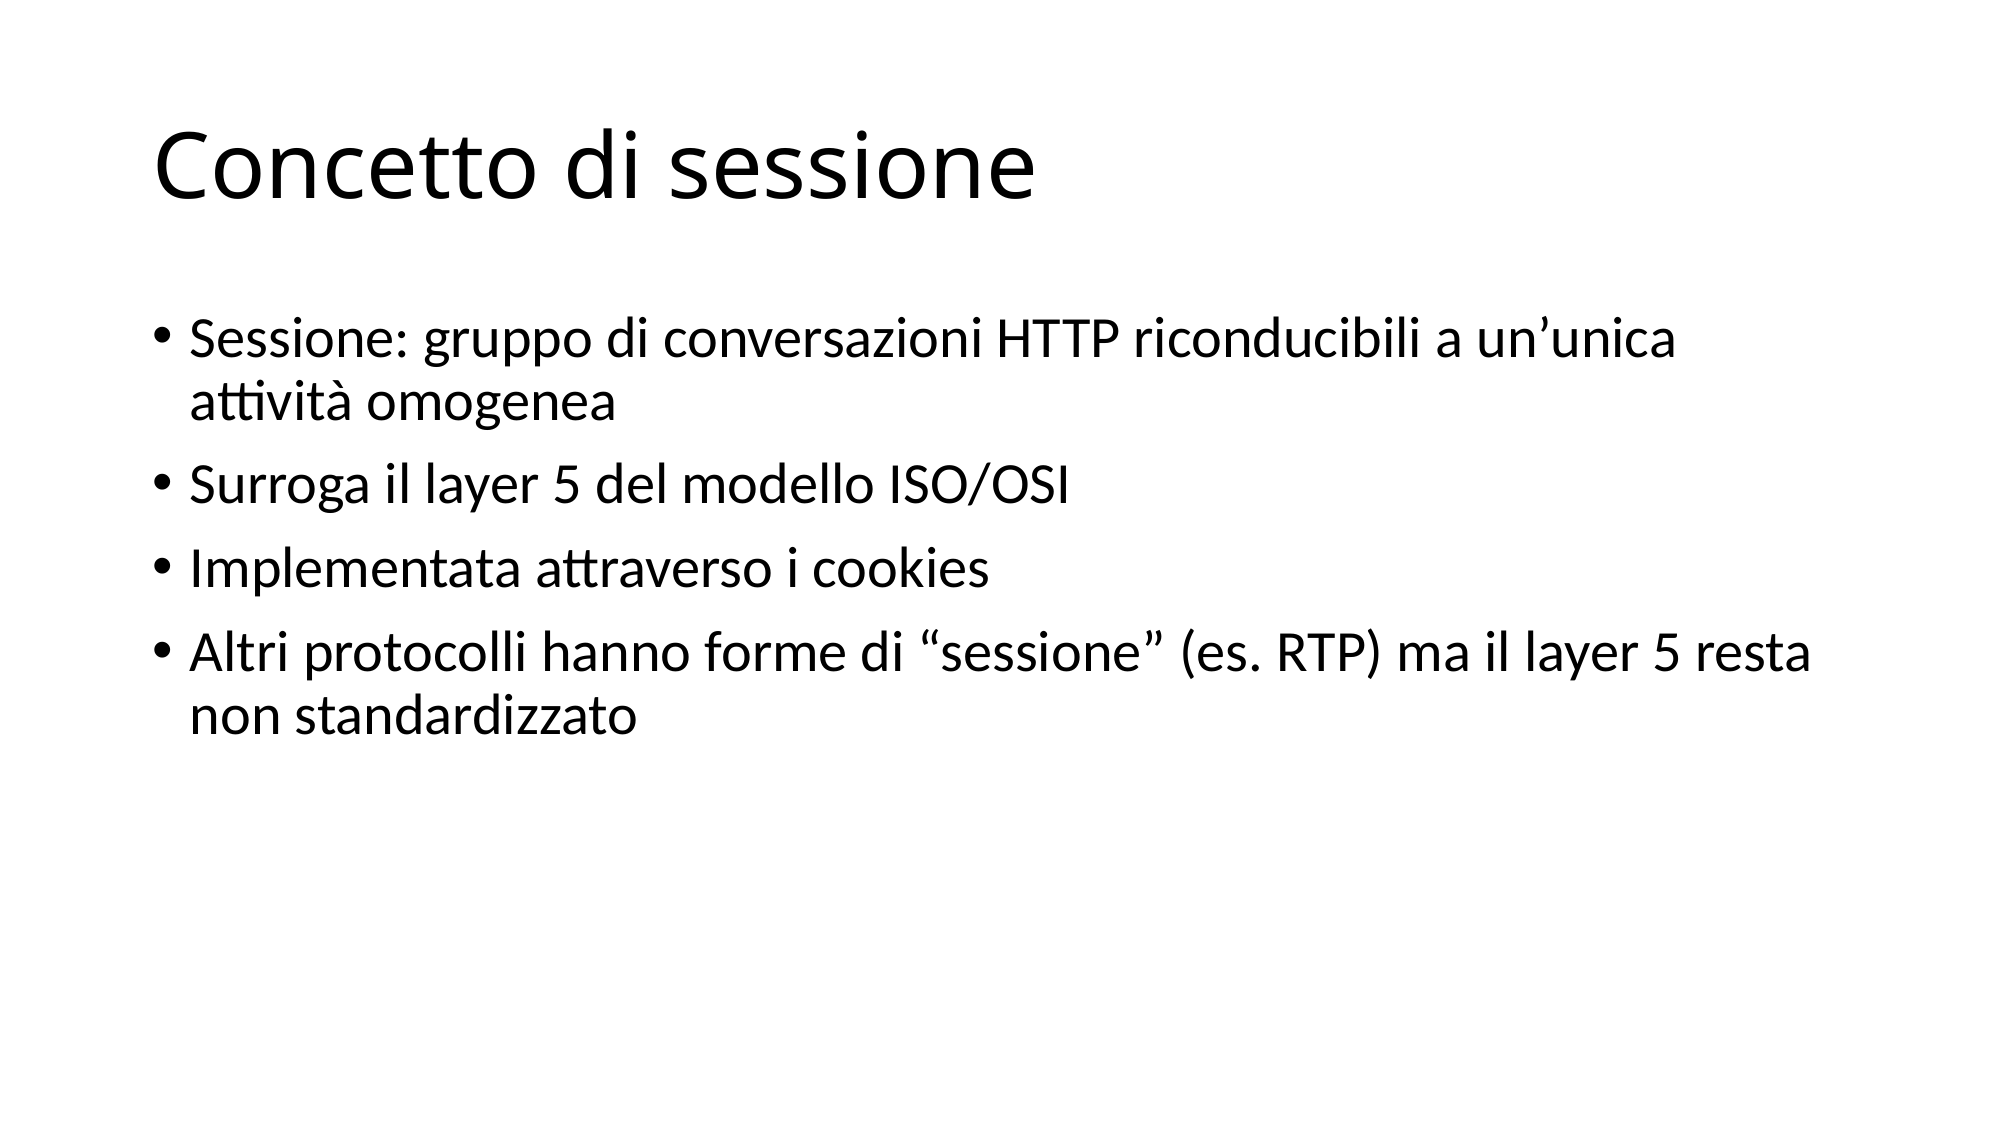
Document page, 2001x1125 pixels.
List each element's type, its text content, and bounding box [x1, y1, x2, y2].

list Sessione: gruppo di conversazioni HTTP riconducibili a un’unica attività omogenea Surroga il layer 5 del modello ISO/OSI Implementata attraverso i cookies Altri protocolli hanno forme di “sessione” (es. RTP) ma il layer 5 resta non standardizzato [137, 299, 1863, 1014]
title Concetto di sessione [137, 59, 1863, 278]
